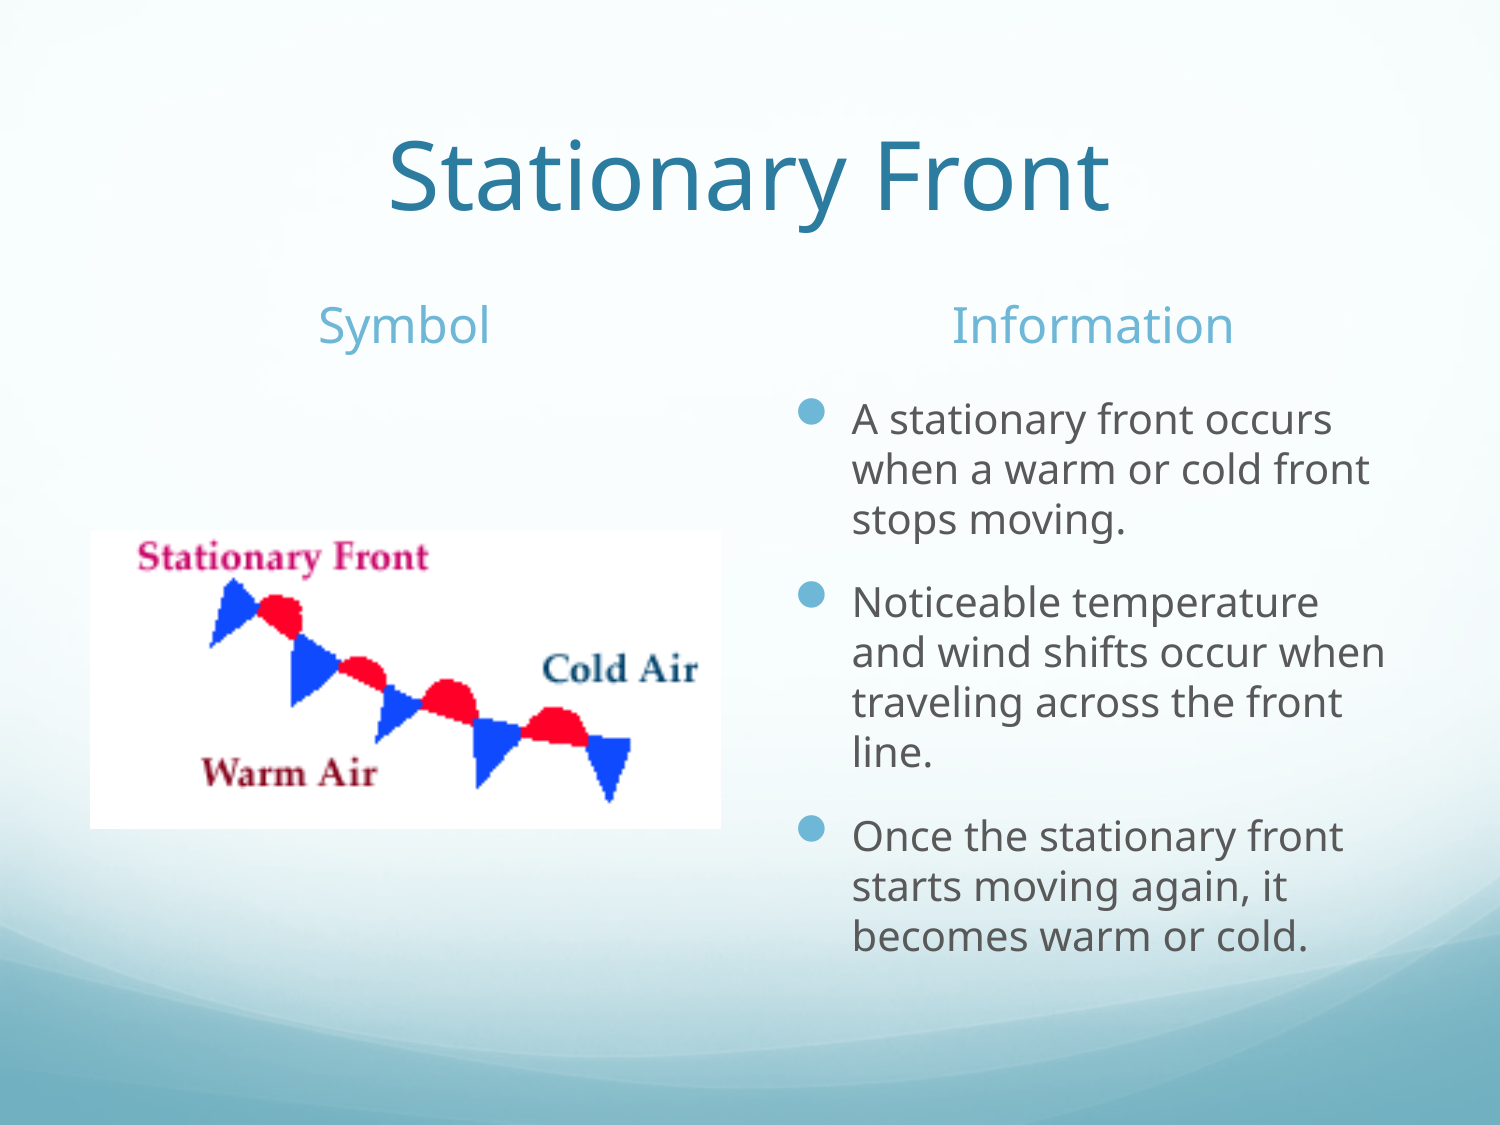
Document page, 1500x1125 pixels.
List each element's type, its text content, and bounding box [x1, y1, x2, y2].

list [89, 384, 721, 976]
list A stationary front occurs when a warm or cold front stops moving. Noticeable temperature and wind shifts occur when traveling across the front line. Once the stationary front starts moving again, it becomes warm or cold. [779, 384, 1410, 976]
list Symbol [89, 238, 721, 362]
list Information [779, 238, 1410, 362]
title Stationary Front [89, 17, 1410, 238]
